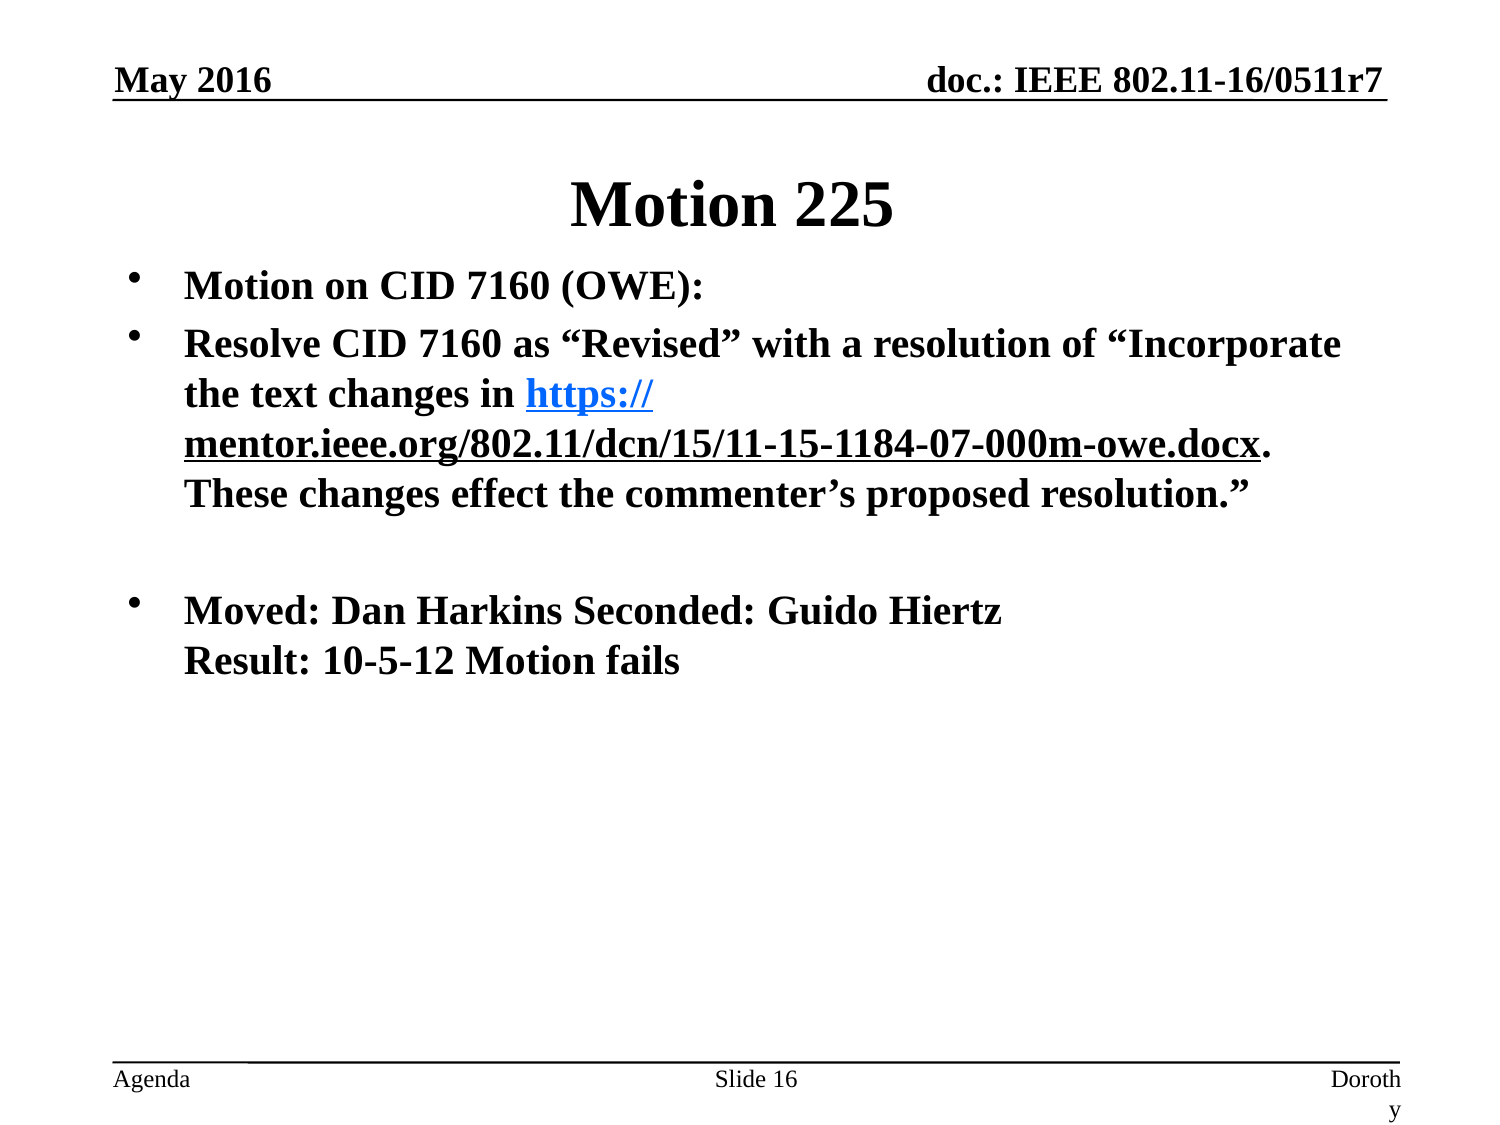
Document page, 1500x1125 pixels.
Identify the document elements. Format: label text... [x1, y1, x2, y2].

title Motion 225 [112, 112, 1388, 249]
list Motion on CID 7160 (OWE): Resolve CID 7160 as “Revised” with a resolution of “Incorporate the text changes in https://mentor.ieee.org/802.11/dcn/15/11-15-1184-07-000m-owe.docx. These changes effect the commenter’s proposed resolution.” Moved: Dan Harkins Seconded: Guido Hiertz Result: 10-5-12 Motion fails [112, 249, 1388, 1063]
footer Dorothy Stanley, HP Enterprise [1325, 1062, 1402, 1093]
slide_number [114, 54, 425, 100]
slide_number Slide 16 [712, 1063, 800, 1093]
